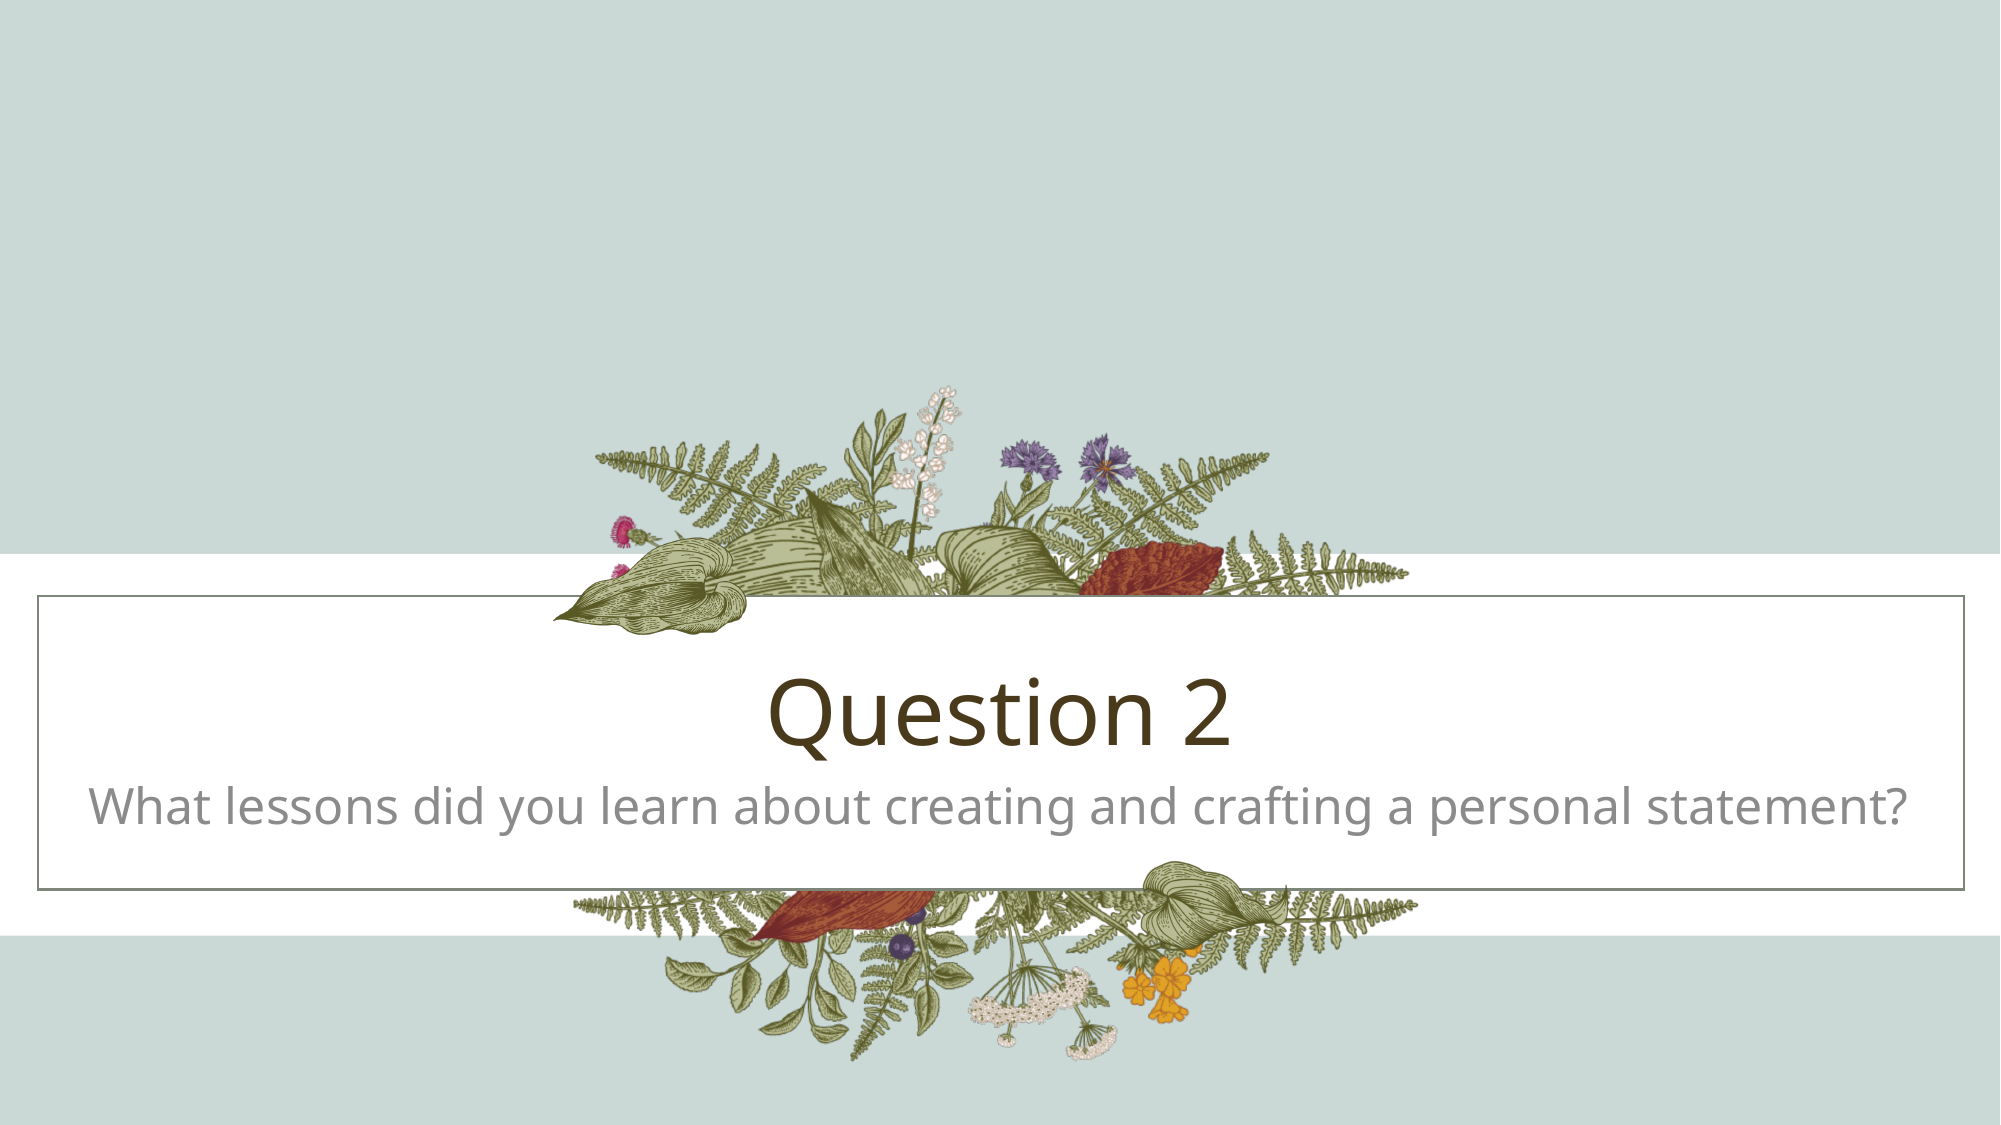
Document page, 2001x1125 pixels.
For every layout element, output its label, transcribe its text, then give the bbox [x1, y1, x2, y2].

list What lessons did you learn about creating and crafting a personal statement? [41, 771, 1957, 846]
picture [568, 846, 1434, 1072]
title Question 2 [189, 652, 1811, 771]
picture [551, 366, 1449, 636]
